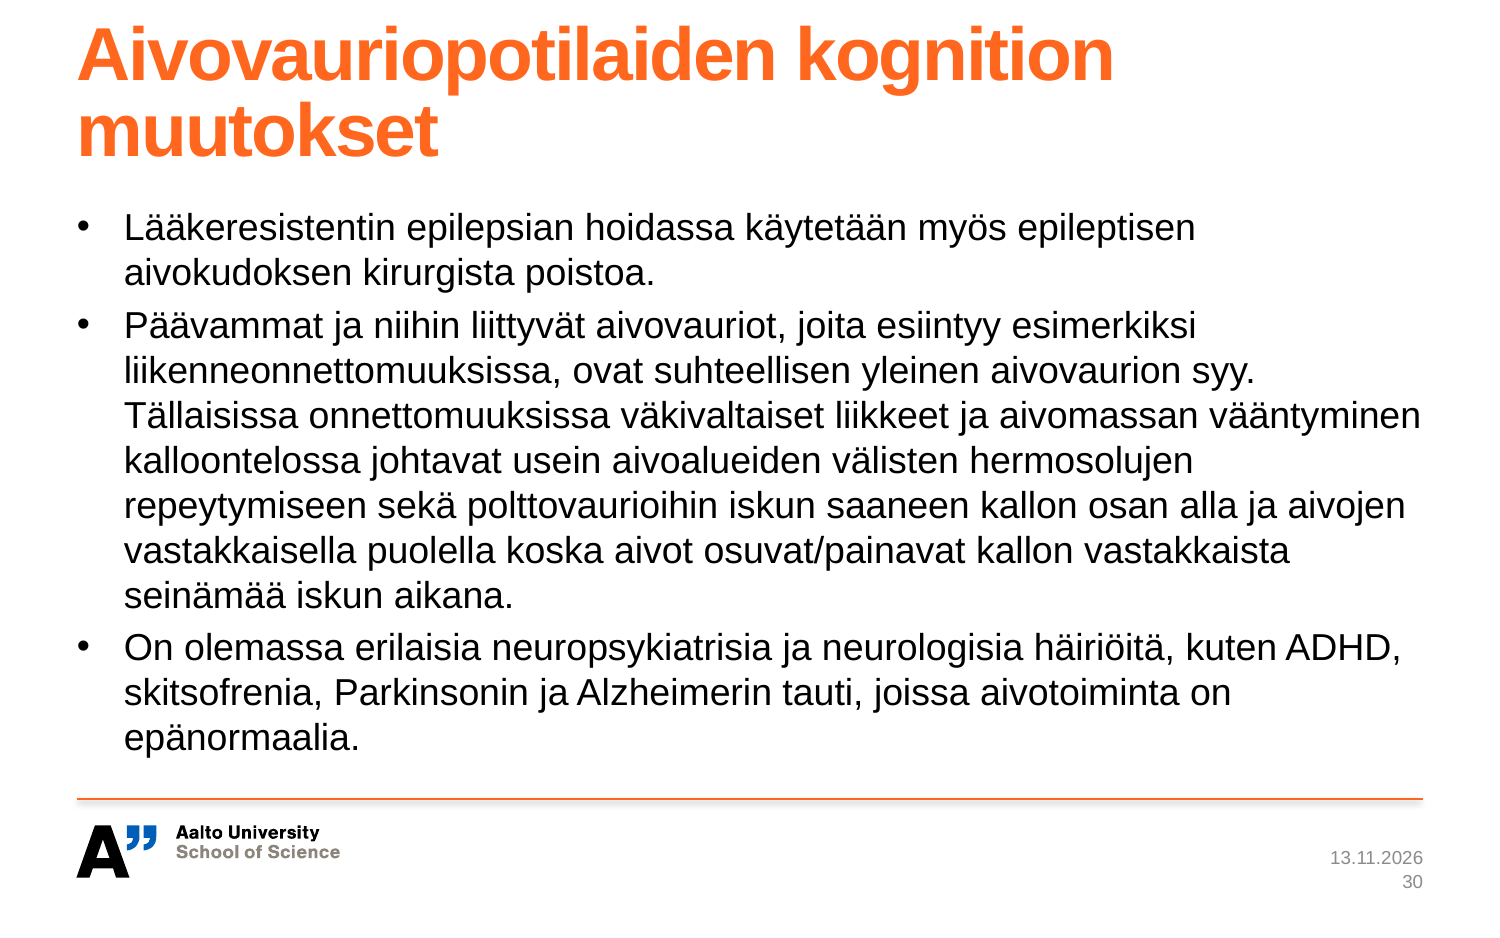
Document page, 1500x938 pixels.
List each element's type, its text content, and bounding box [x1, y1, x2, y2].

title Aivovauriopotilaiden kognition muutokset [76, 18, 1424, 183]
slide_number 30 [829, 870, 1424, 893]
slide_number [829, 844, 1424, 870]
list Lääkeresistentin epilepsian hoidassa käytetään myös epileptisen aivokudoksen kirurgista poistoa. Päävammat ja niihin liittyvät aivovauriot, joita esiintyy esimerkiksi liikenneonnettomuuksissa, ovat suhteellisen yleinen aivovaurion syy. Tällaisissa onnettomuuksissa väkivaltaiset liikkeet ja aivomassan vääntyminen kalloontelossa johtavat usein aivoalueiden välisten hermosolujen repeytymiseen sekä polttovaurioihin iskun saaneen kallon osan alla ja aivojen vastakkaisella puolella koska aivot osuvat/painavat kallon vastakkaista seinämää iskun aikana. On olemassa erilaisia neuropsykiatrisia ja neurologisia häiriöitä, kuten ADHD, skitsofrenia, Parkinsonin ja Alzheimerin tauti, joissa aivotoiminta on epänormaalia. [76, 203, 1424, 823]
